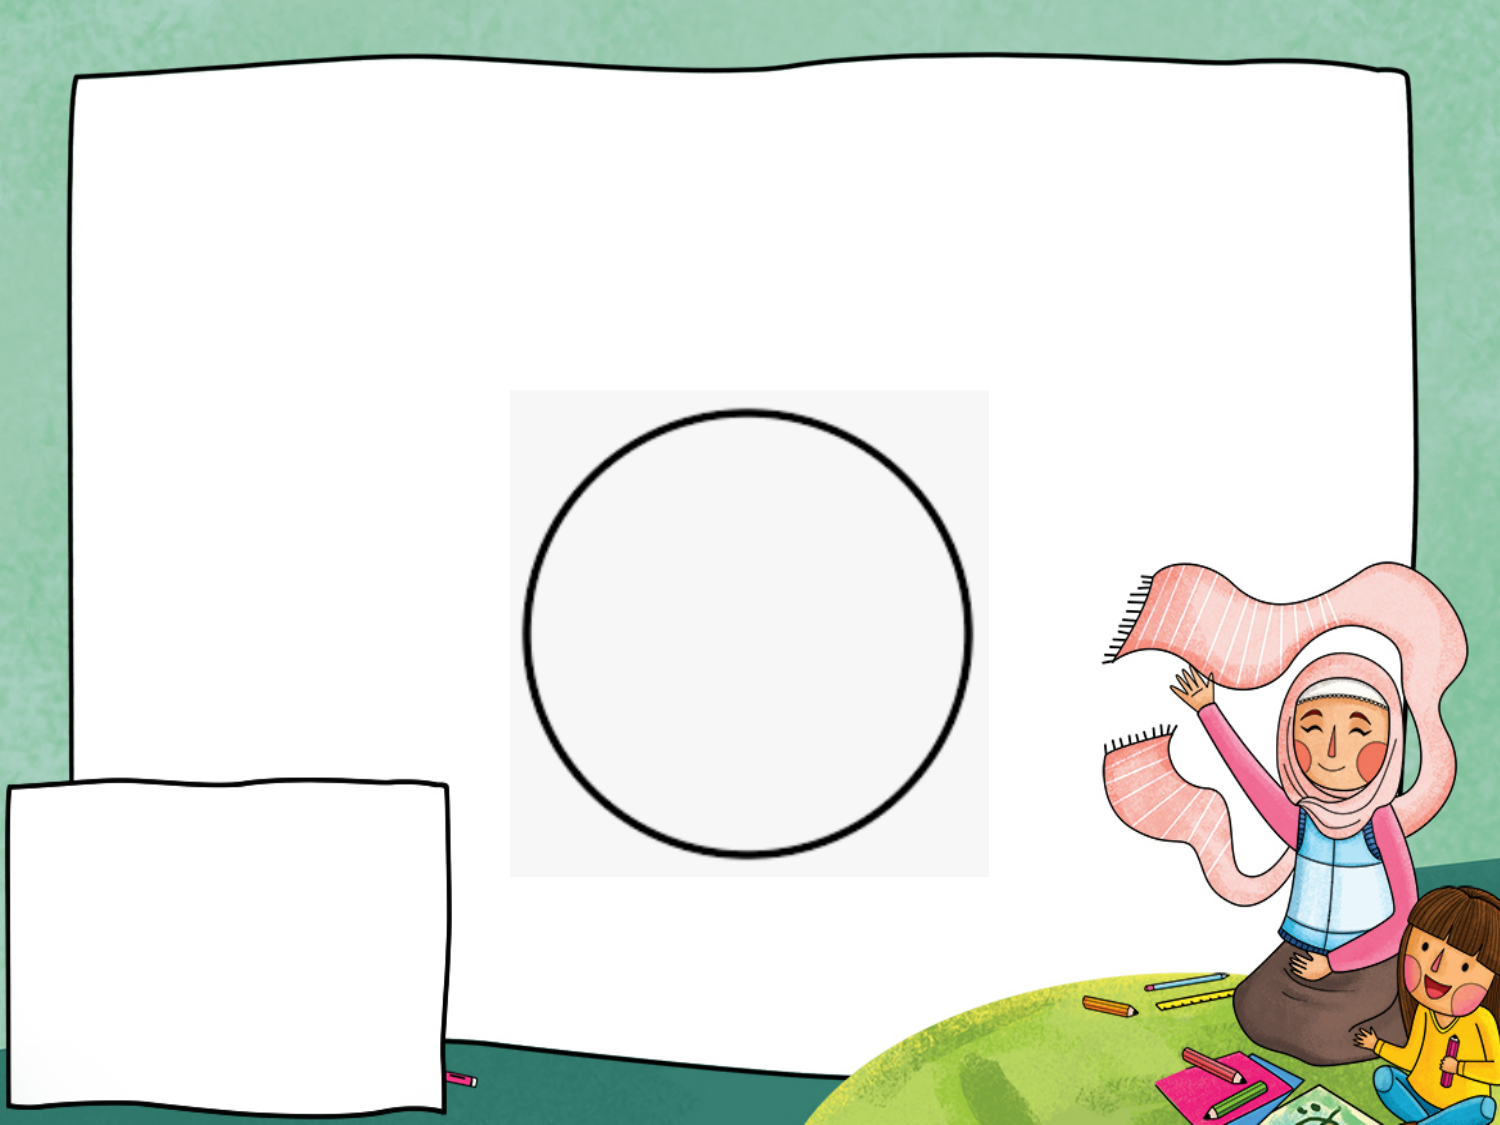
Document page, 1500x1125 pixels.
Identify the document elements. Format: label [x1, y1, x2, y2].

picture [0, 0, 1500, 1125]
list [510, 390, 990, 877]
